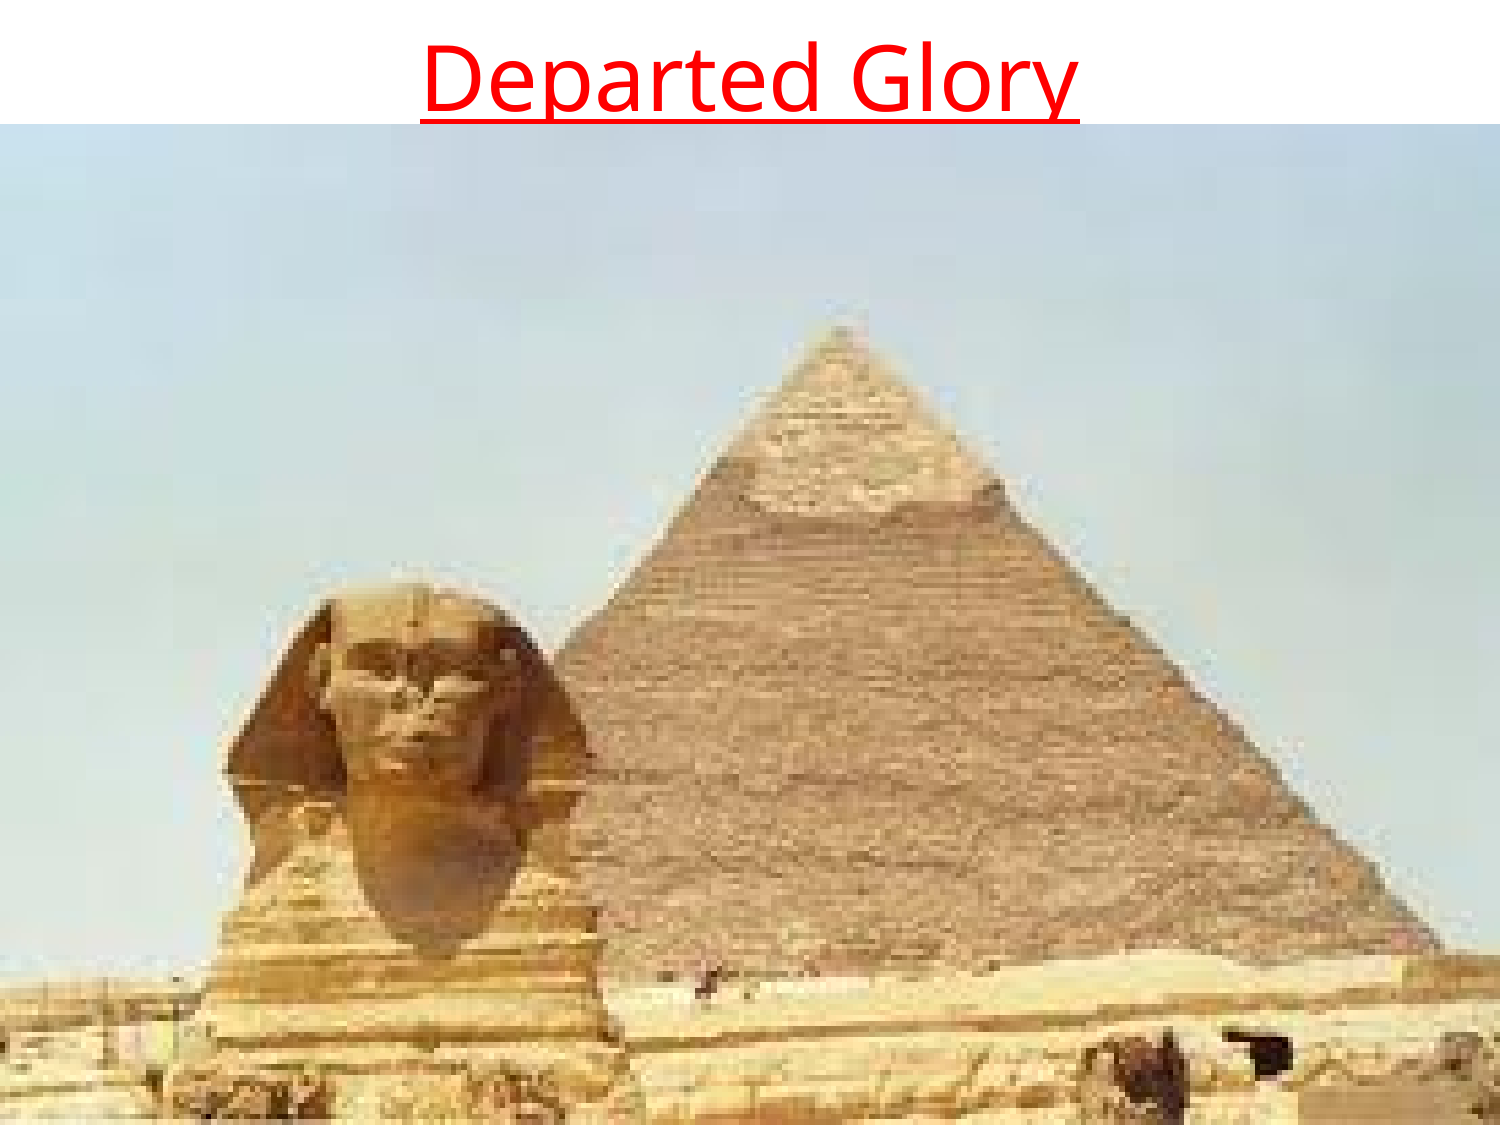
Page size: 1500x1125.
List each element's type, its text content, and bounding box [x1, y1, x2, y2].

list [0, 124, 1500, 1125]
title Departed Glory [75, 0, 1425, 123]
